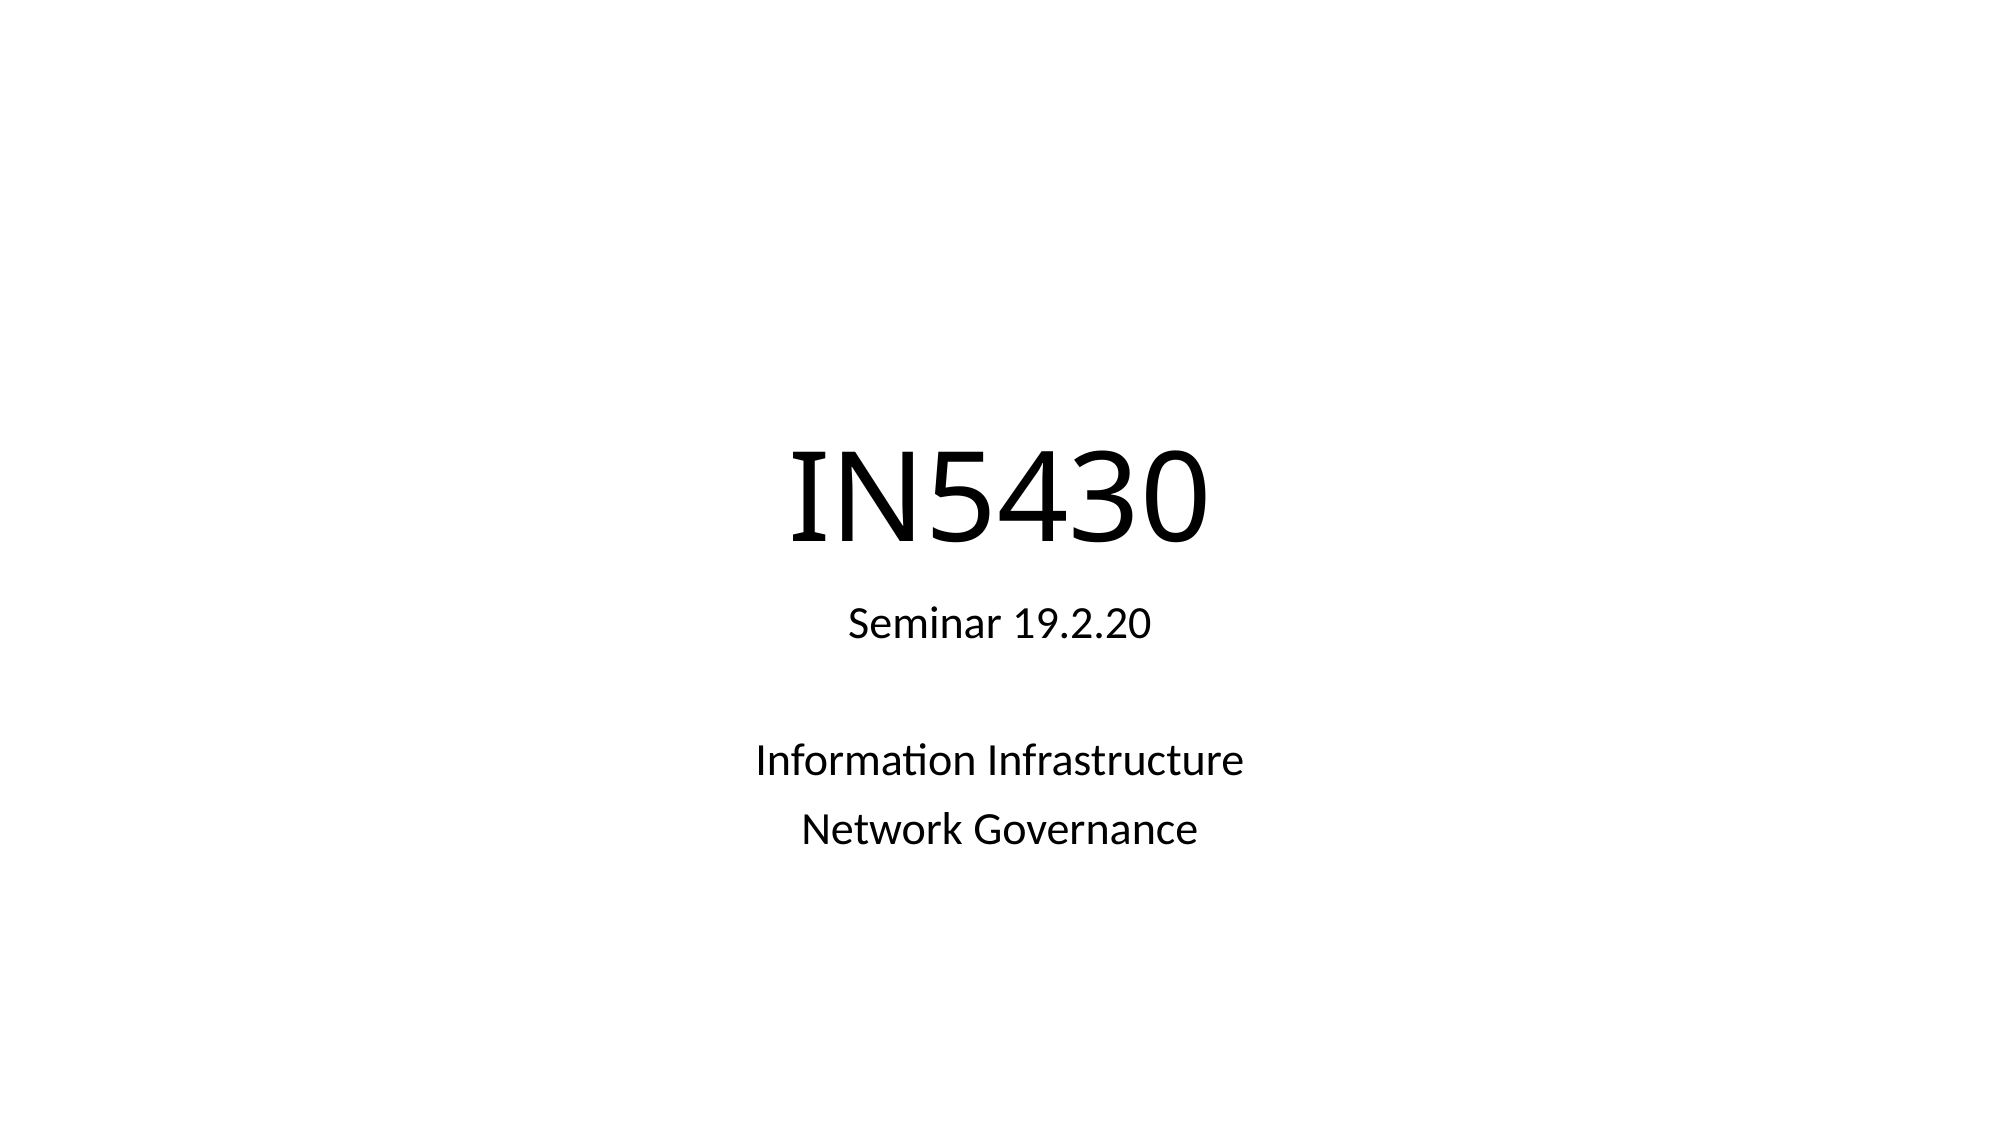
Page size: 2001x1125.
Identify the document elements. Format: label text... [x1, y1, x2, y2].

subtitle Seminar 19.2.20 Information Infrastructure Network Governance [249, 590, 1750, 863]
title IN5430 [249, 184, 1750, 576]
